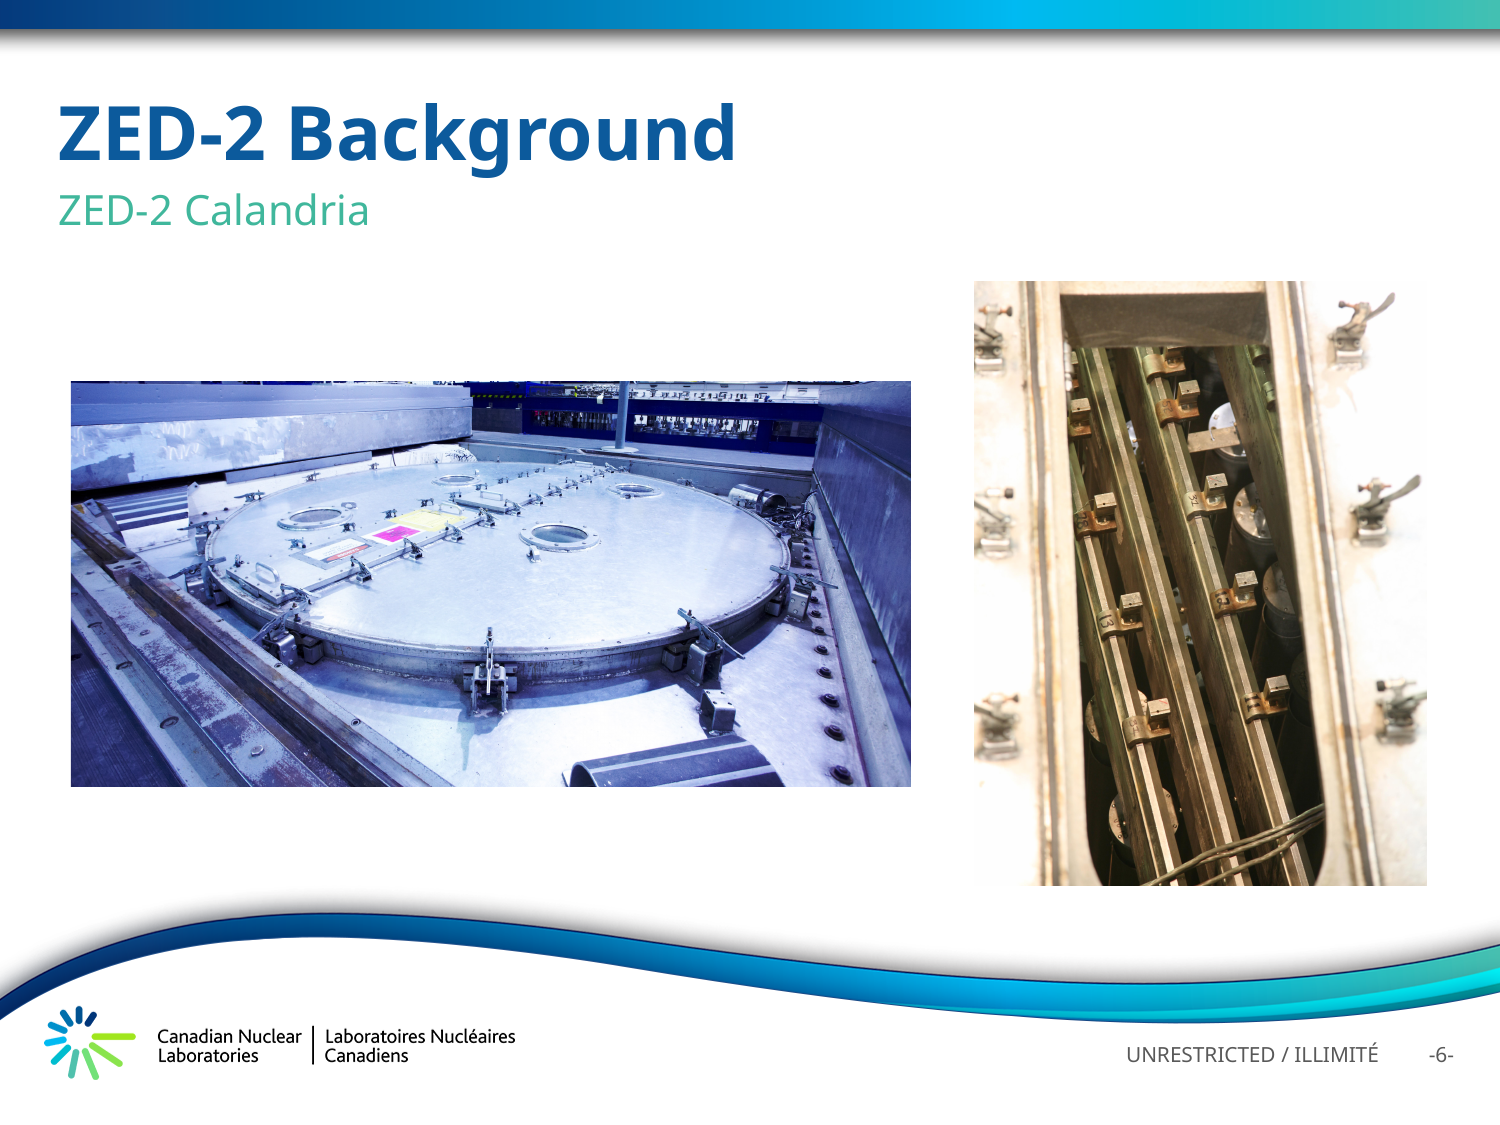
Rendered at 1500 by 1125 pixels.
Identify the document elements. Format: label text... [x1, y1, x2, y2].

picture [0, 0, 1500, 1125]
list ZED-2 Calandria [43, 176, 1455, 242]
title ZED-2 Background [43, 78, 1455, 176]
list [974, 281, 1427, 886]
